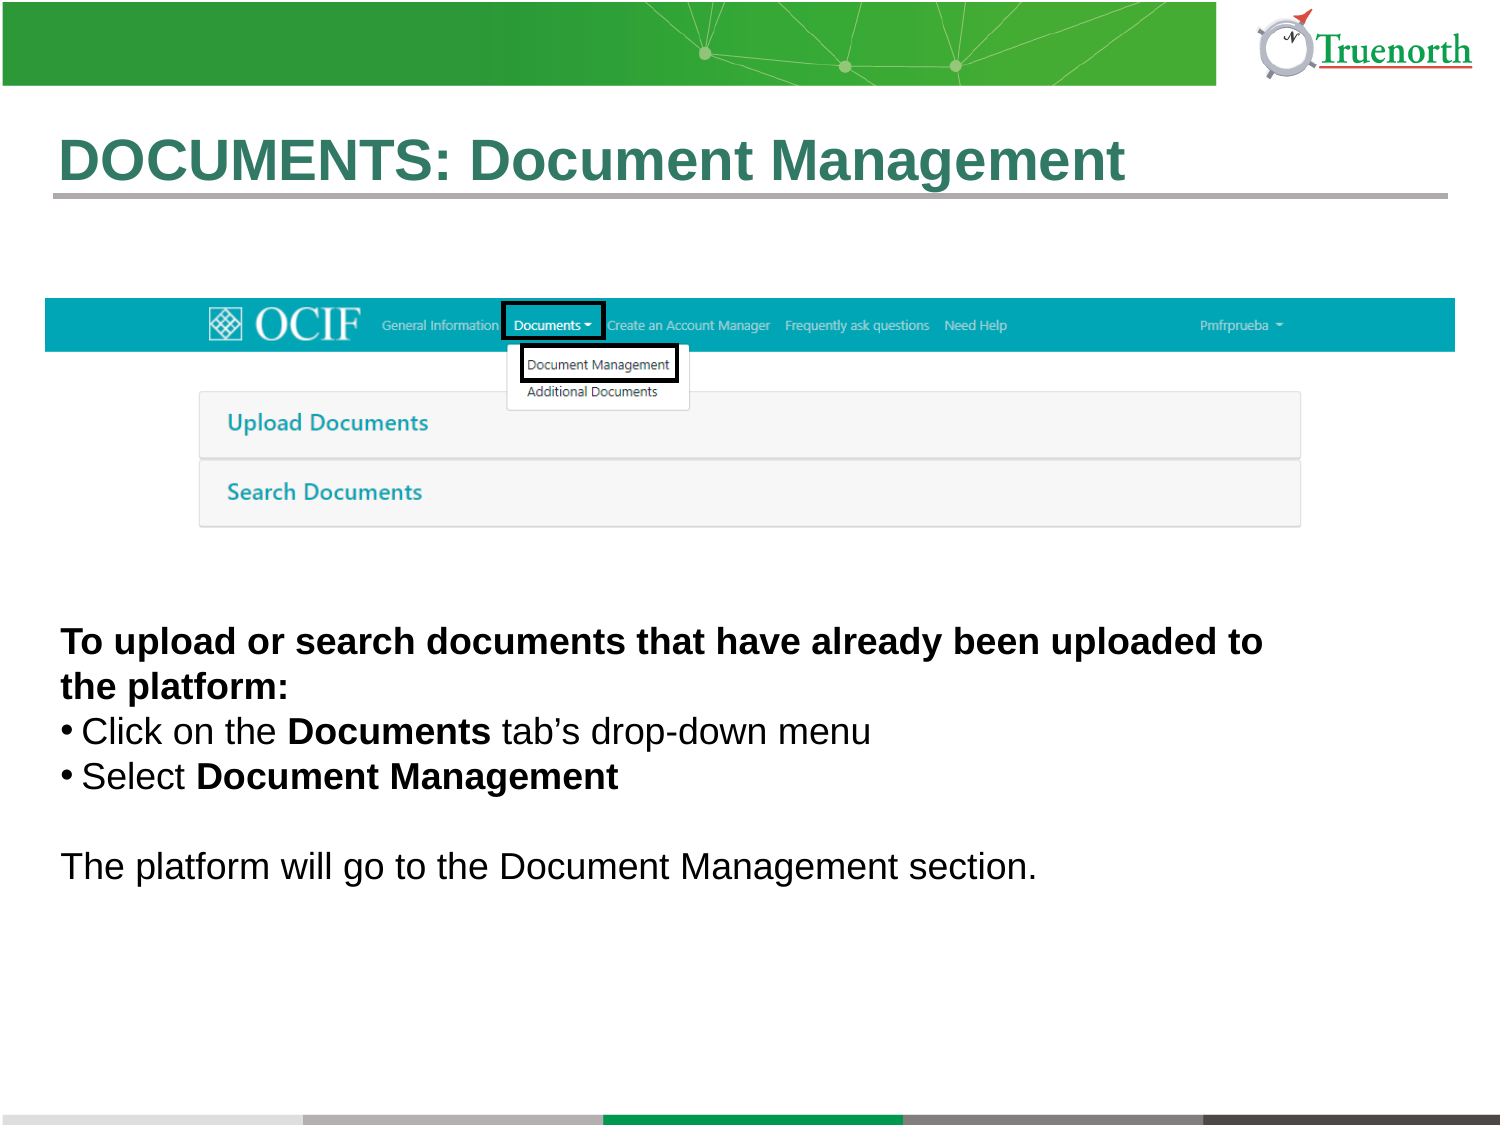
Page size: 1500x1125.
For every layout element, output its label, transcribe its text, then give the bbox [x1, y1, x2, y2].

text_box DOCUMENTS: Document Management [44, 114, 1326, 200]
text_box To upload or search documents that have already been uploaded to the platform: Click on the Documents tab’s drop-down menu Select Document Management The platform will go to the Document Management section. [45, 609, 1328, 940]
picture [2, 2, 1500, 1125]
